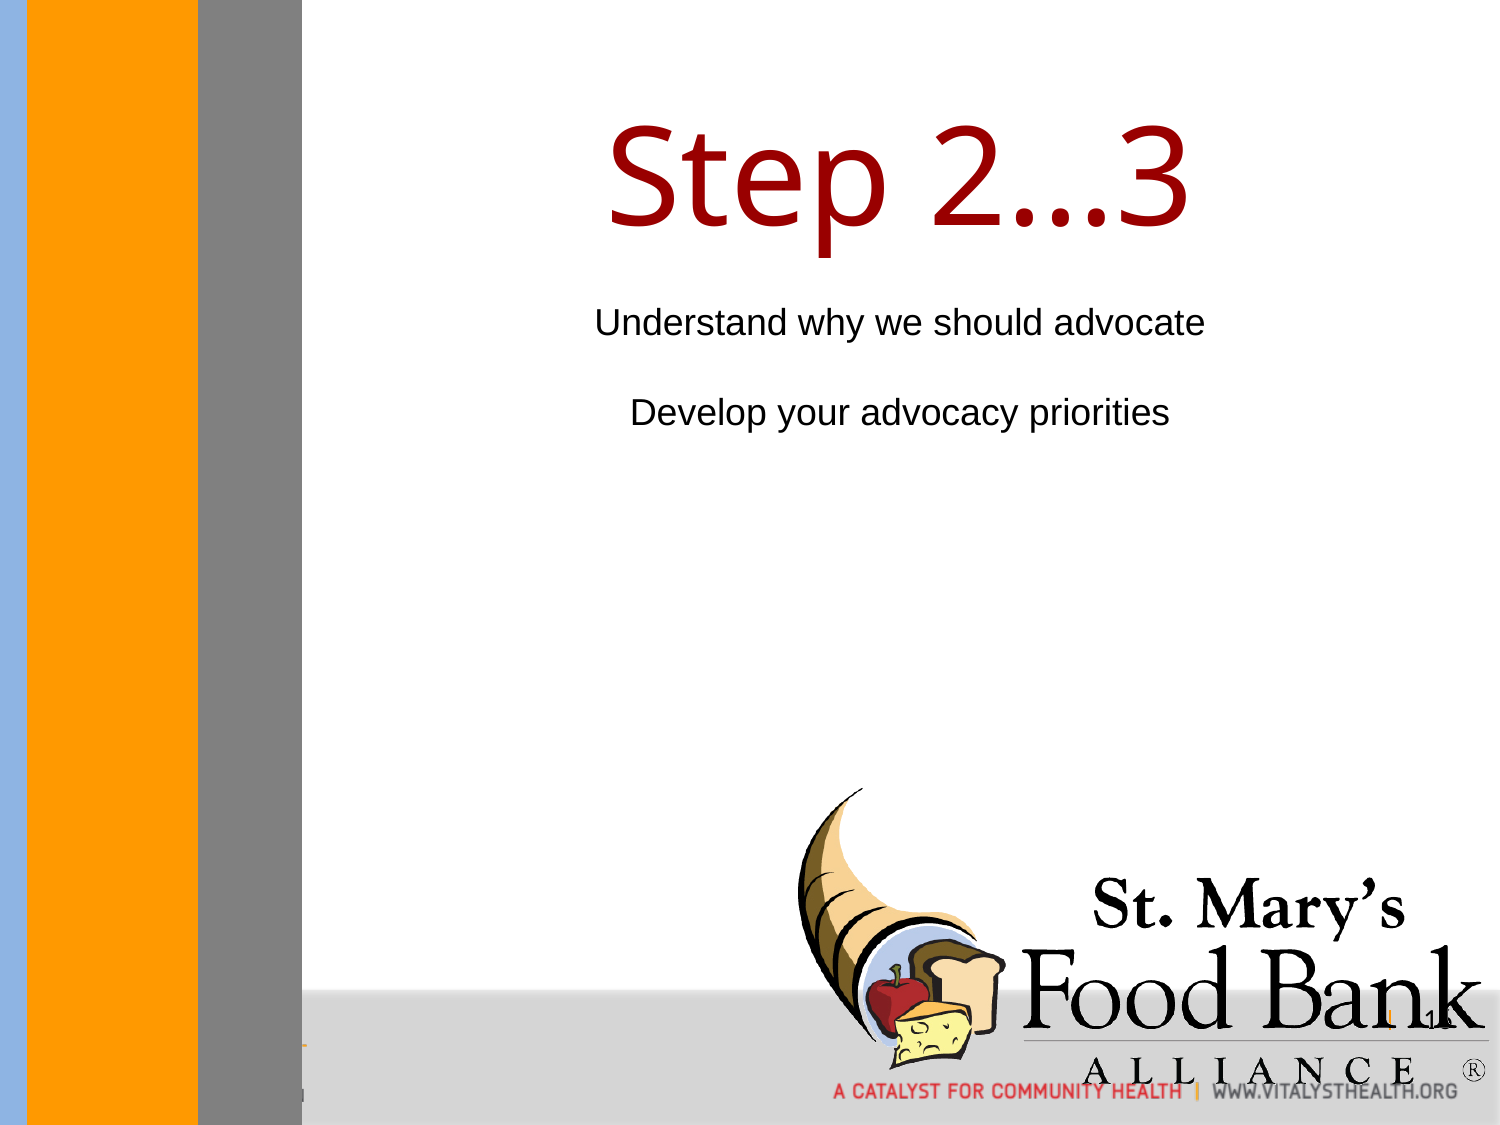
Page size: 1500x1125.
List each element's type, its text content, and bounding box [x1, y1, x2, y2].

picture [787, 768, 1500, 1125]
text_box Step 2…3 Understand why we should advocate Develop your advocacy priorities [299, 80, 1500, 441]
text_box [198, 0, 302, 1125]
text_box [0, 0, 27, 1125]
text_box [27, 0, 198, 1125]
